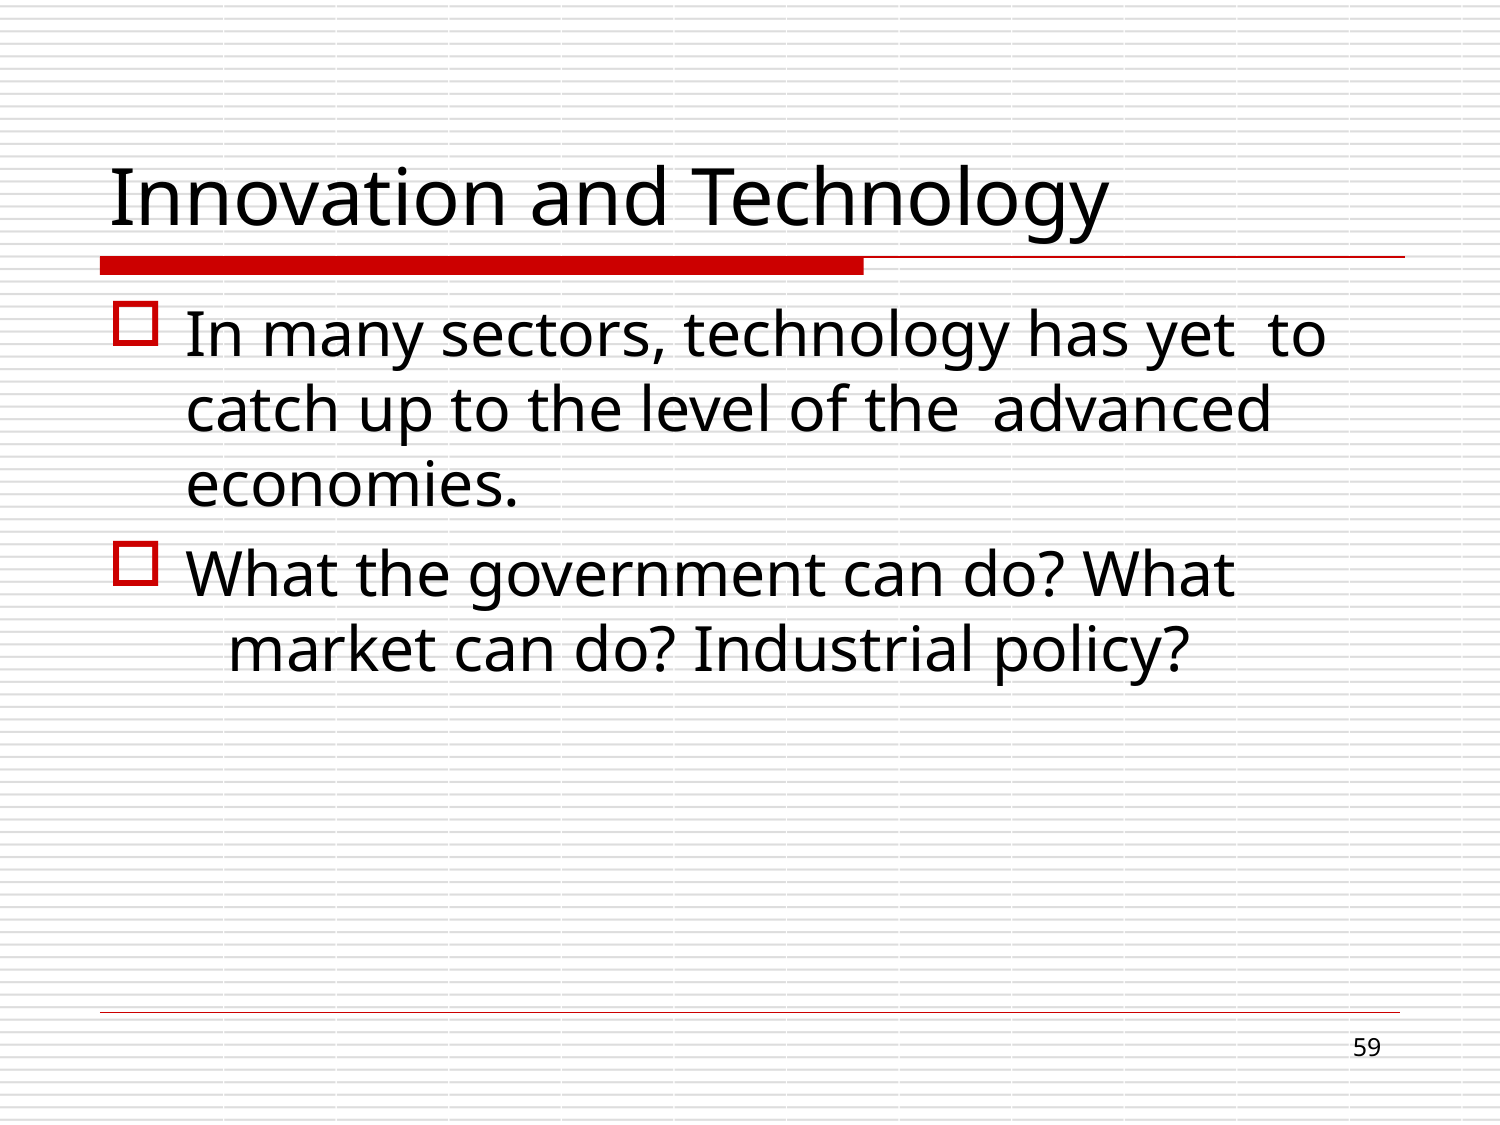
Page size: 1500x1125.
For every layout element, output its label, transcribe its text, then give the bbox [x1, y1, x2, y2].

text_box [99, 257, 107, 275]
title Innovation and Technology [107, 144, 1184, 292]
picture [0, 0, 1500, 1125]
slide_number 16 [1348, 1029, 1390, 1125]
text_box In many sectors, technology has yet to catch up to the level of the advanced economies. What the government can do? What market can do? Industrial policy? [105, 292, 1335, 685]
